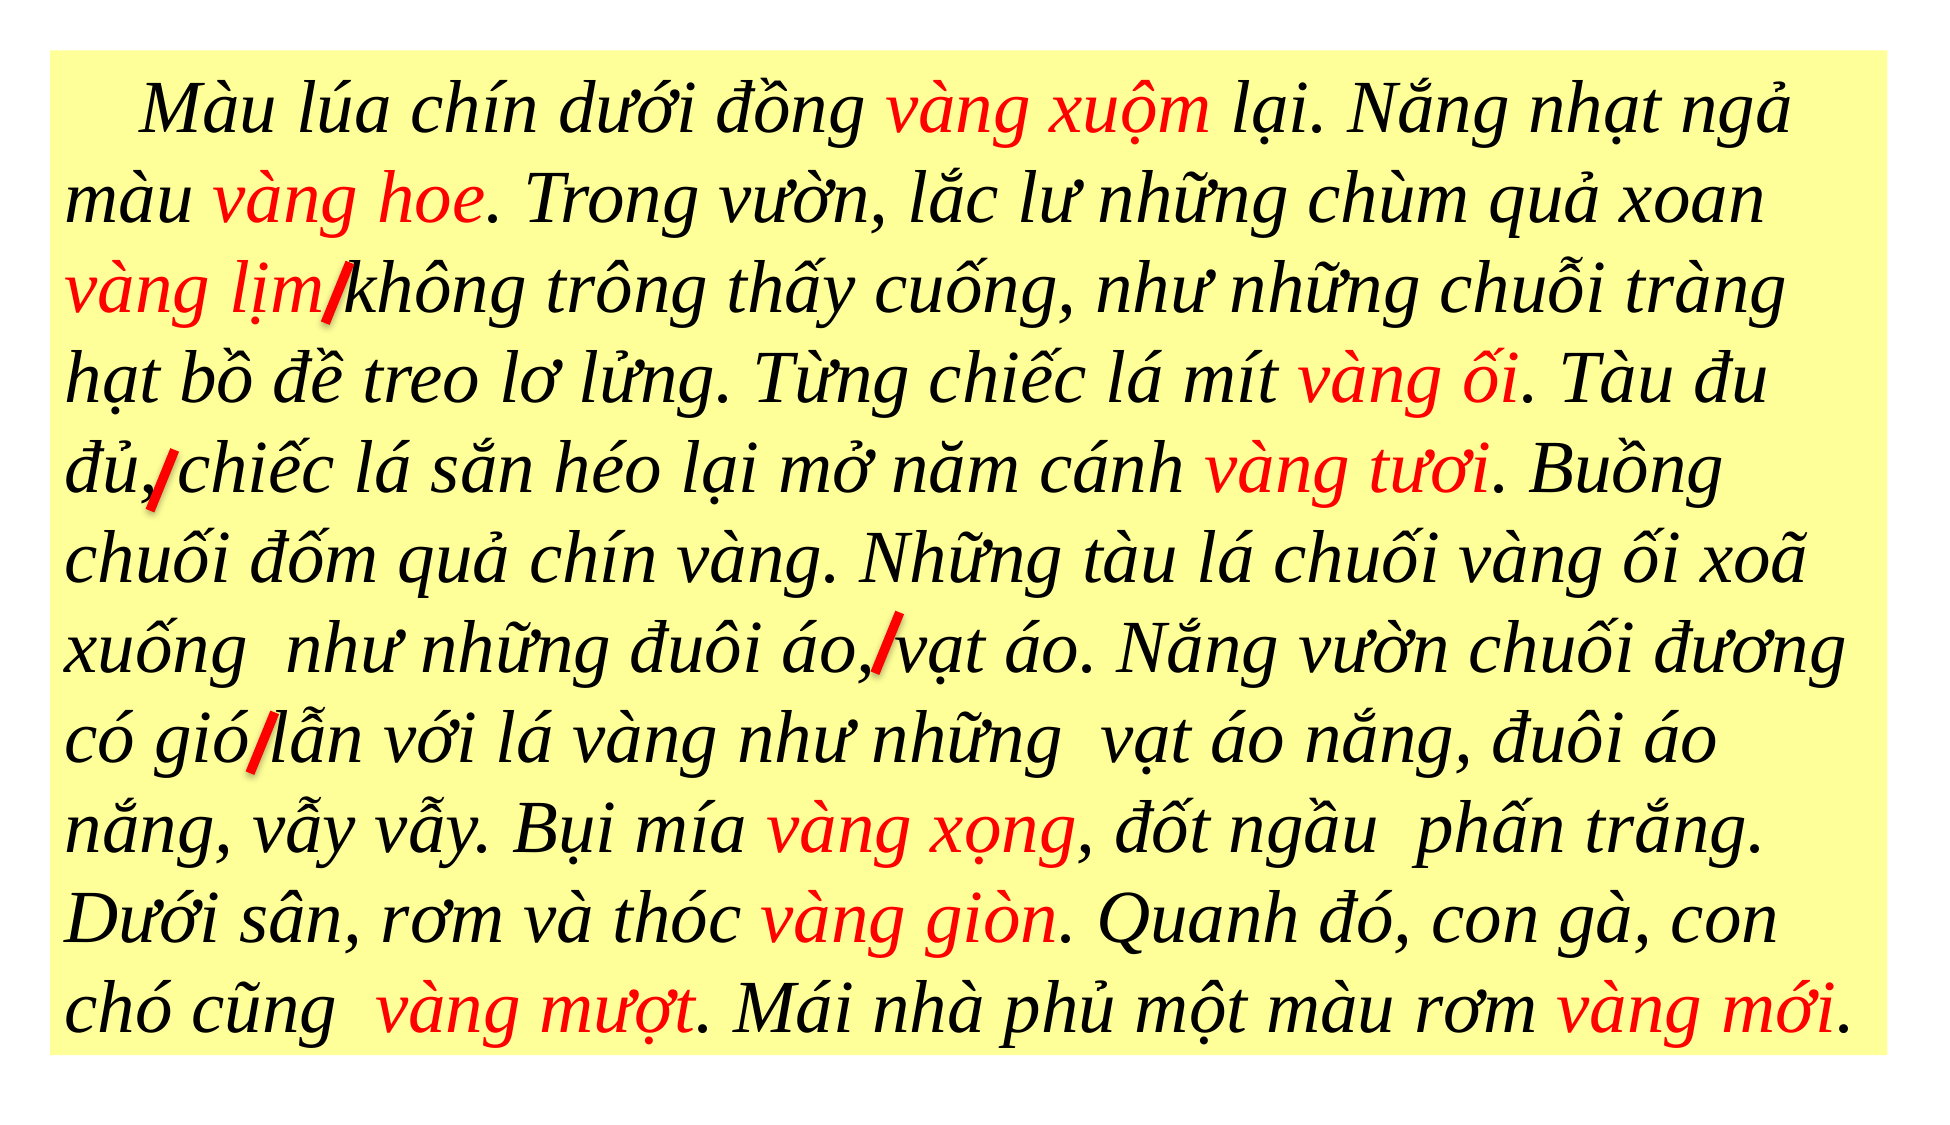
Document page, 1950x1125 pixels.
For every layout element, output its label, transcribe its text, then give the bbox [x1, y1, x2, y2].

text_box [856, 630, 918, 656]
text_box Màu lúa chín dưới đồng vàng xuộm lại. Nắng nhạt ngả màu vàng hoe. Trong vườn, lắc lư những chùm quả xoan vàng lịm không trông thấy cuống, như những chuỗi tràng hạt bồ đề treo lơ lửng. Từng chiếc lá mít vàng ối. Tàu đu đủ, chiếc lá sắn héo lại mở năm cánh vàng tươi. Buồng chuối đốm quả chín vàng. Những tàu lá chuối vàng ối xoã xuống như những đuôi áo, vạt áo. Nắng vườn chuối đương có gió lẫn với lá vàng như những vạt áo nắng, đuôi áo nắng, vẫy vẫy. Bụi mía vàng xọng, đốt ngầu phấn trắng. Dưới sân, rơm và thóc vàng giòn. Quanh đó, con gà, con chó cũng vàng mượt. Mái nhà phủ một màu rơm vàng mới. [50, 50, 1888, 1056]
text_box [131, 467, 193, 493]
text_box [306, 280, 369, 306]
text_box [231, 730, 293, 756]
